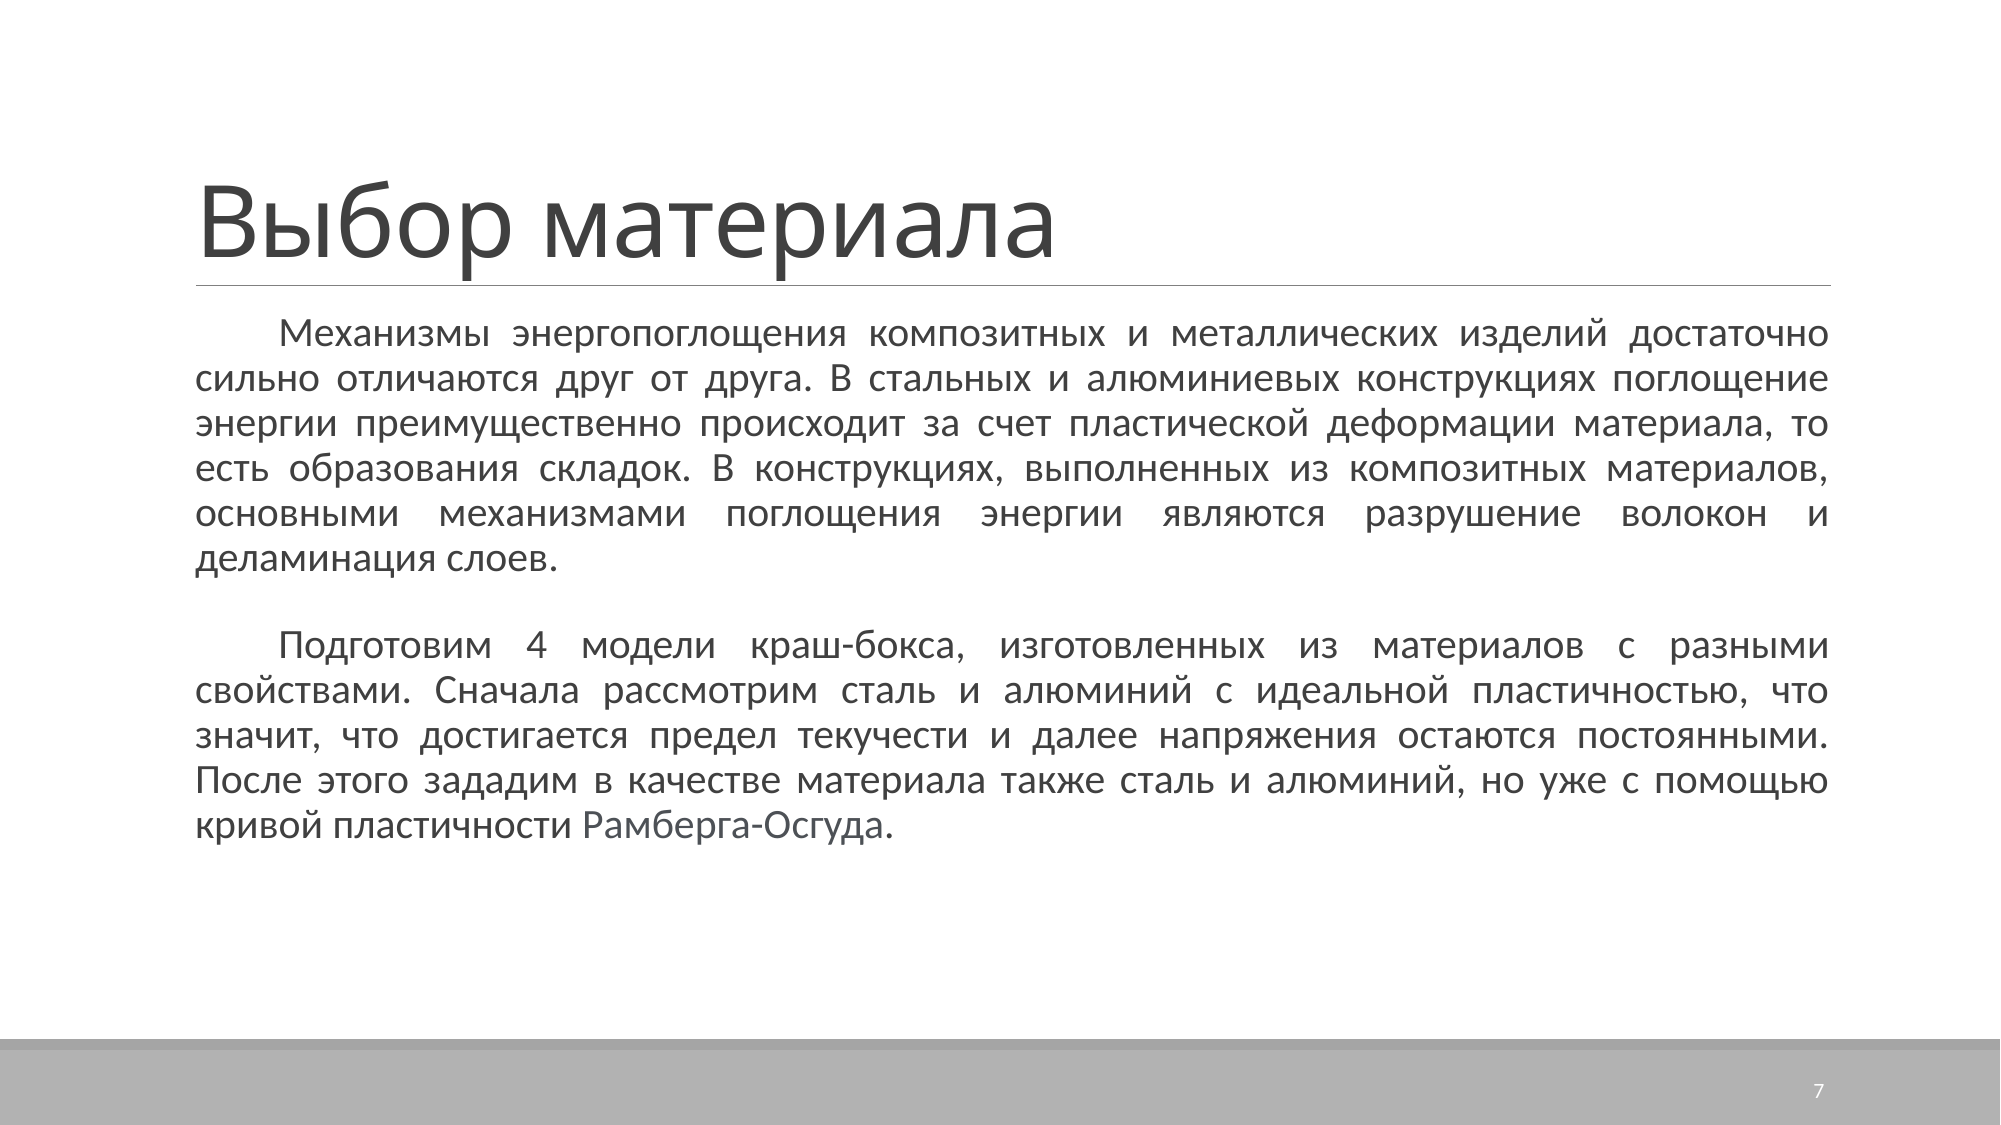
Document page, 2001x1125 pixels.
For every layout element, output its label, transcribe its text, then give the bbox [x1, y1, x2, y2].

list Механизмы энергопоглощения композитных и металлических изделий достаточно сильно отличаются друг от друга. В стальных и алюминиевых конструкциях поглощение энергии преимущественно происходит за счет пластической деформации материала, то есть образования складок. В конструкциях, выполненных из композитных материалов, основными механизмами поглощения энергии являются разрушение волокон и деламинация слоев. Подготовим 4 модели краш-бокса, изготовленных из материалов с разными свойствами. Сначала рассмотрим сталь и алюминий с идеальной пластичностью, что значит, что достигается предел текучести и далее напряжения остаются постоянными. После этого зададим в качестве материала также сталь и алюминий, но уже с помощью кривой пластичности Рамберга-Осгуда. [180, 302, 1830, 963]
title Выбор материала [180, 47, 1830, 285]
slide_number 7 [1624, 1059, 1840, 1120]
